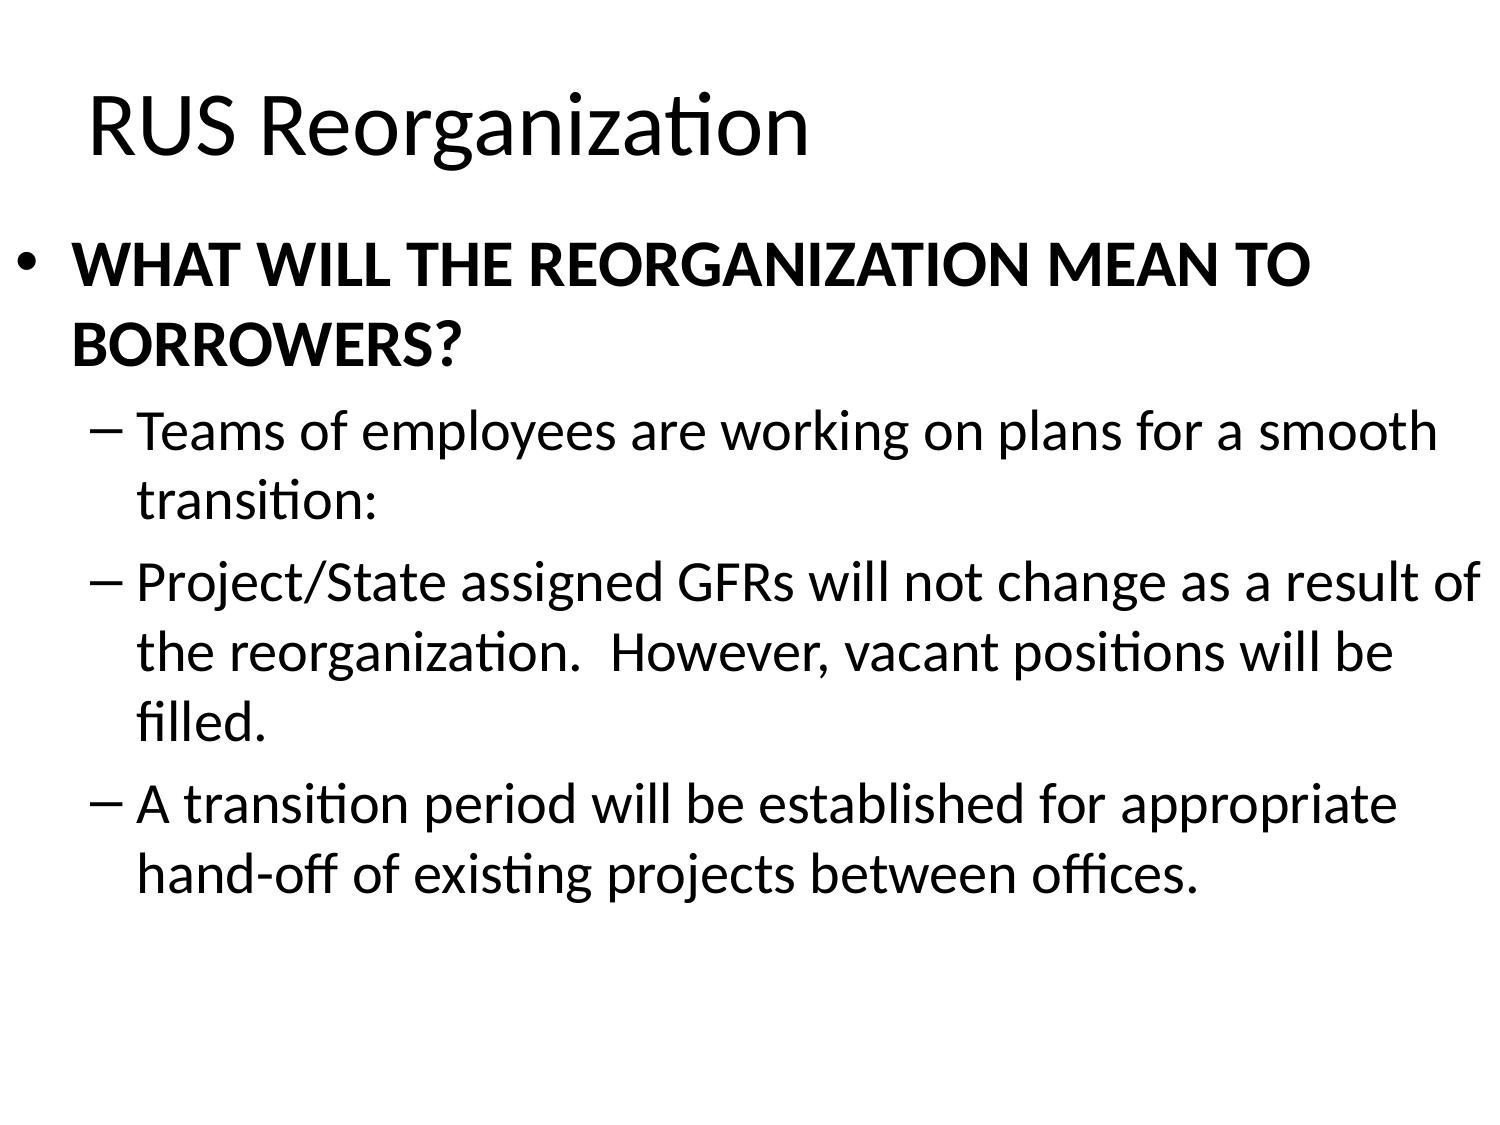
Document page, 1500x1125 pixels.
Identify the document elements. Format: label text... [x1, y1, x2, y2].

title RUS Reorganization [0, 24, 1125, 212]
list WHAT WILL THE REORGANIZATION MEAN TO BORROWERS? Teams of employees are working on plans for a smooth transition: Project/State assigned GFRs will not change as a result of the reorganization. However, vacant positions will be filled. A transition period will be established for appropriate hand-off of existing projects between offices. [0, 212, 1500, 1050]
